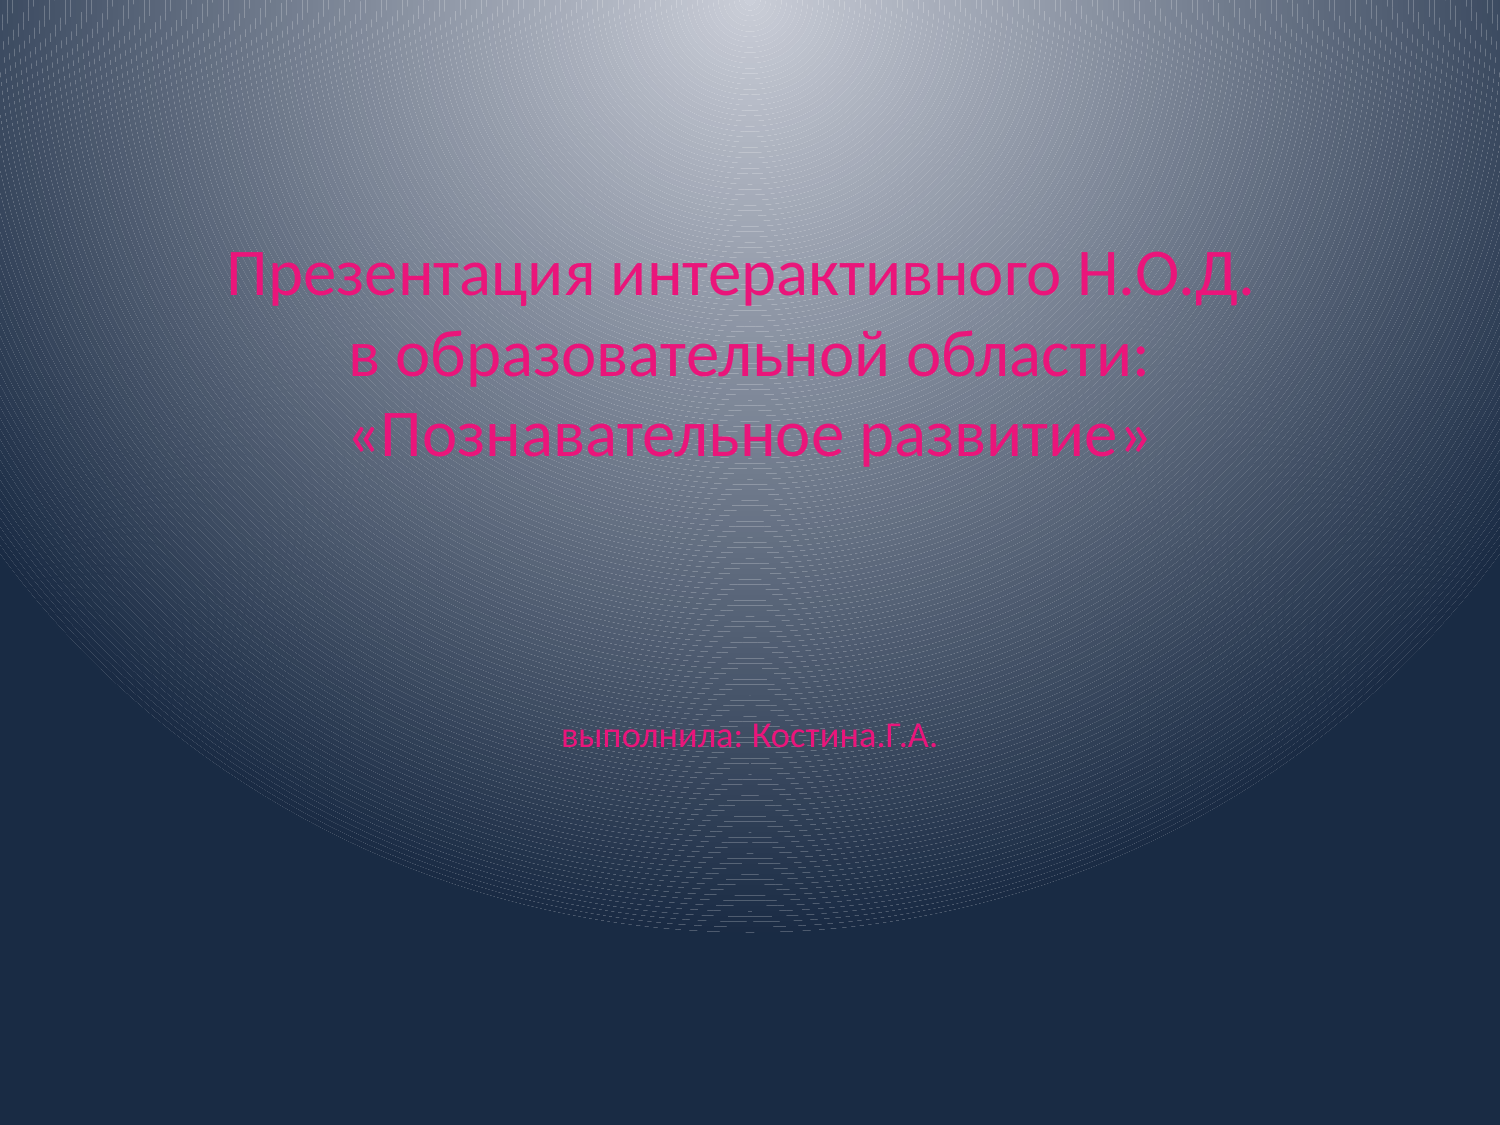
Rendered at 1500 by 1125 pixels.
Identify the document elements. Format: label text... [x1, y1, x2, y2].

title Презентация интерактивного Н.О.Д. в образовательной области: «Познавательное развитие» выполнила: Костина.Г.А. [112, 219, 1388, 764]
subtitle [225, 925, 1275, 933]
